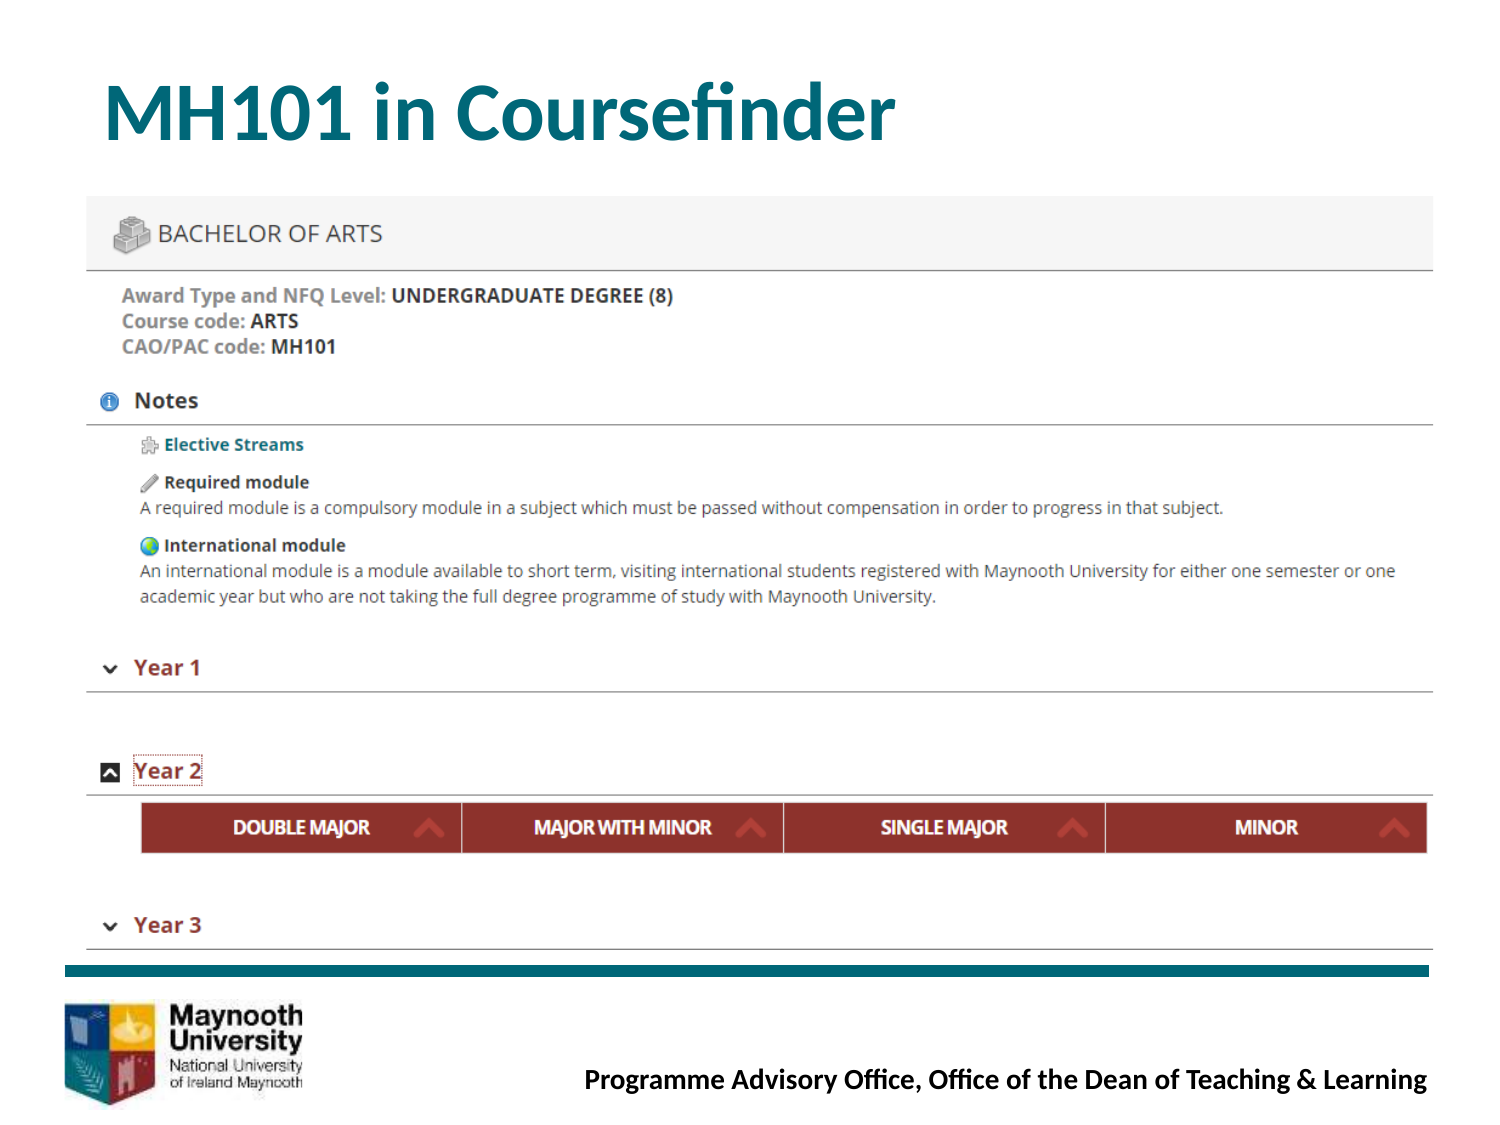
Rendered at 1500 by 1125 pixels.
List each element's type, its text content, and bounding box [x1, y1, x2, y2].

picture [64, 999, 303, 1110]
footer Programme Advisory Office, Office of the Dean of Teaching & Learning [582, 1065, 1435, 1125]
title MH101 in Coursefinder [101, 54, 905, 196]
text_box [86, 196, 1434, 950]
